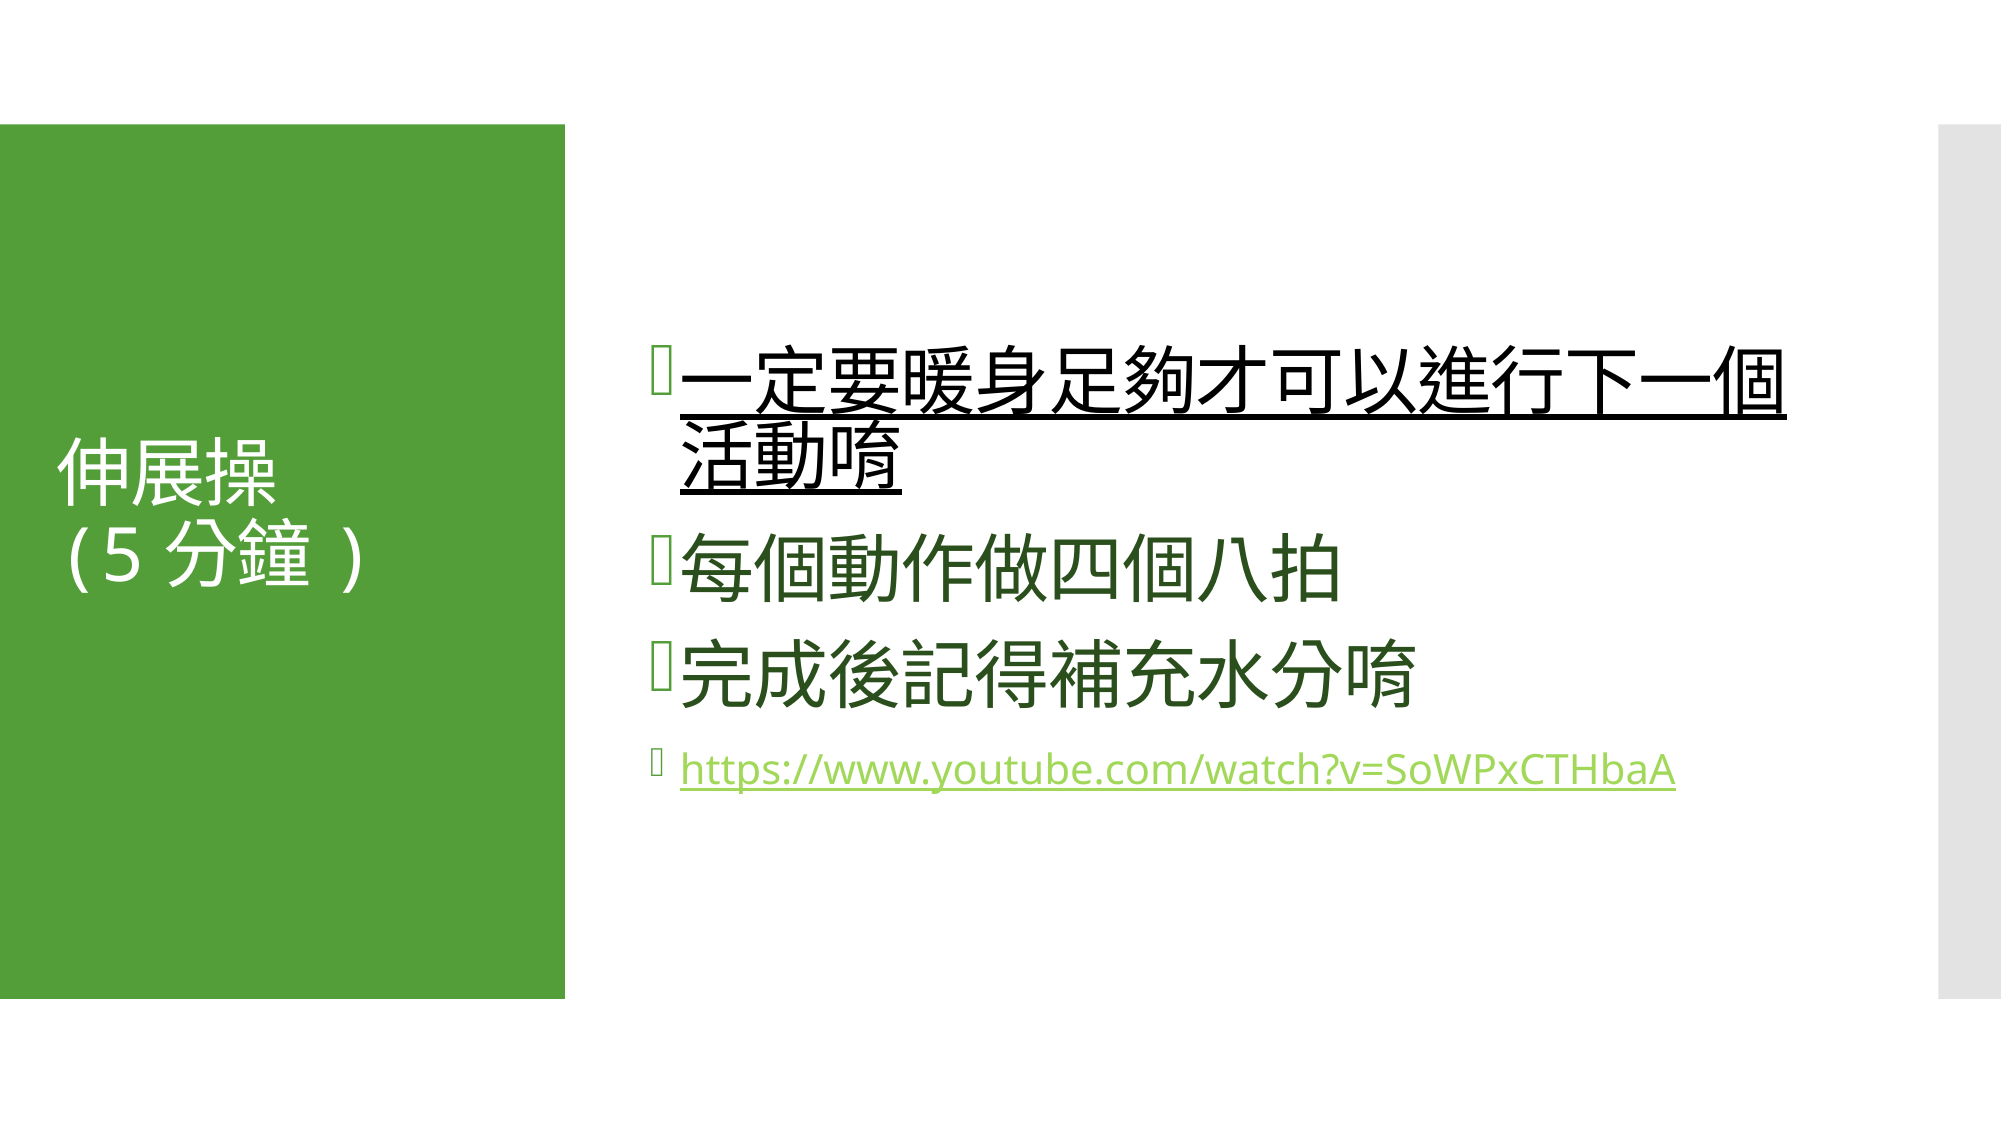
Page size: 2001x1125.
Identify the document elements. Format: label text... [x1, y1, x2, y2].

title 伸展操 (5分鐘) [41, 184, 525, 940]
list 一定要暖身足夠才可以進行下一個活動唷 每個動作做四個八拍 完成後記得補充水分唷 https://www.youtube.com/watch?v=SoWPxCTHbaA [634, 141, 1835, 982]
